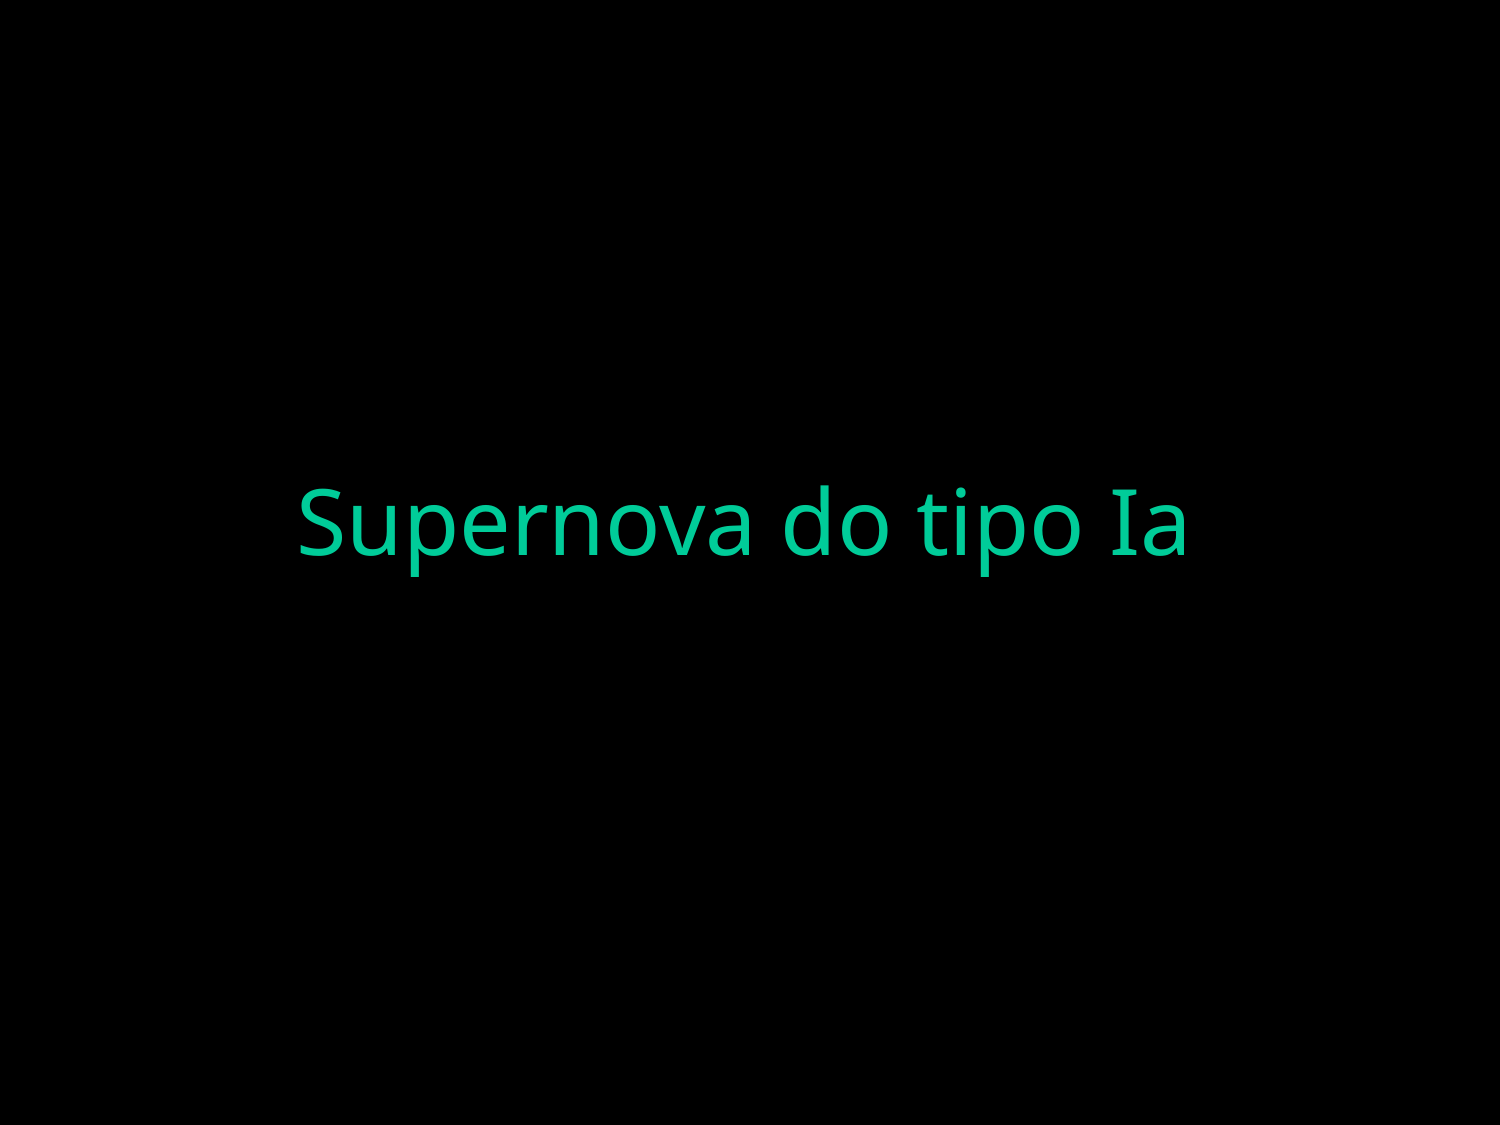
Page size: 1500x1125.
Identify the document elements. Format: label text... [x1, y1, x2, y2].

subtitle Supernova do tipo Ia [29, 455, 1459, 776]
